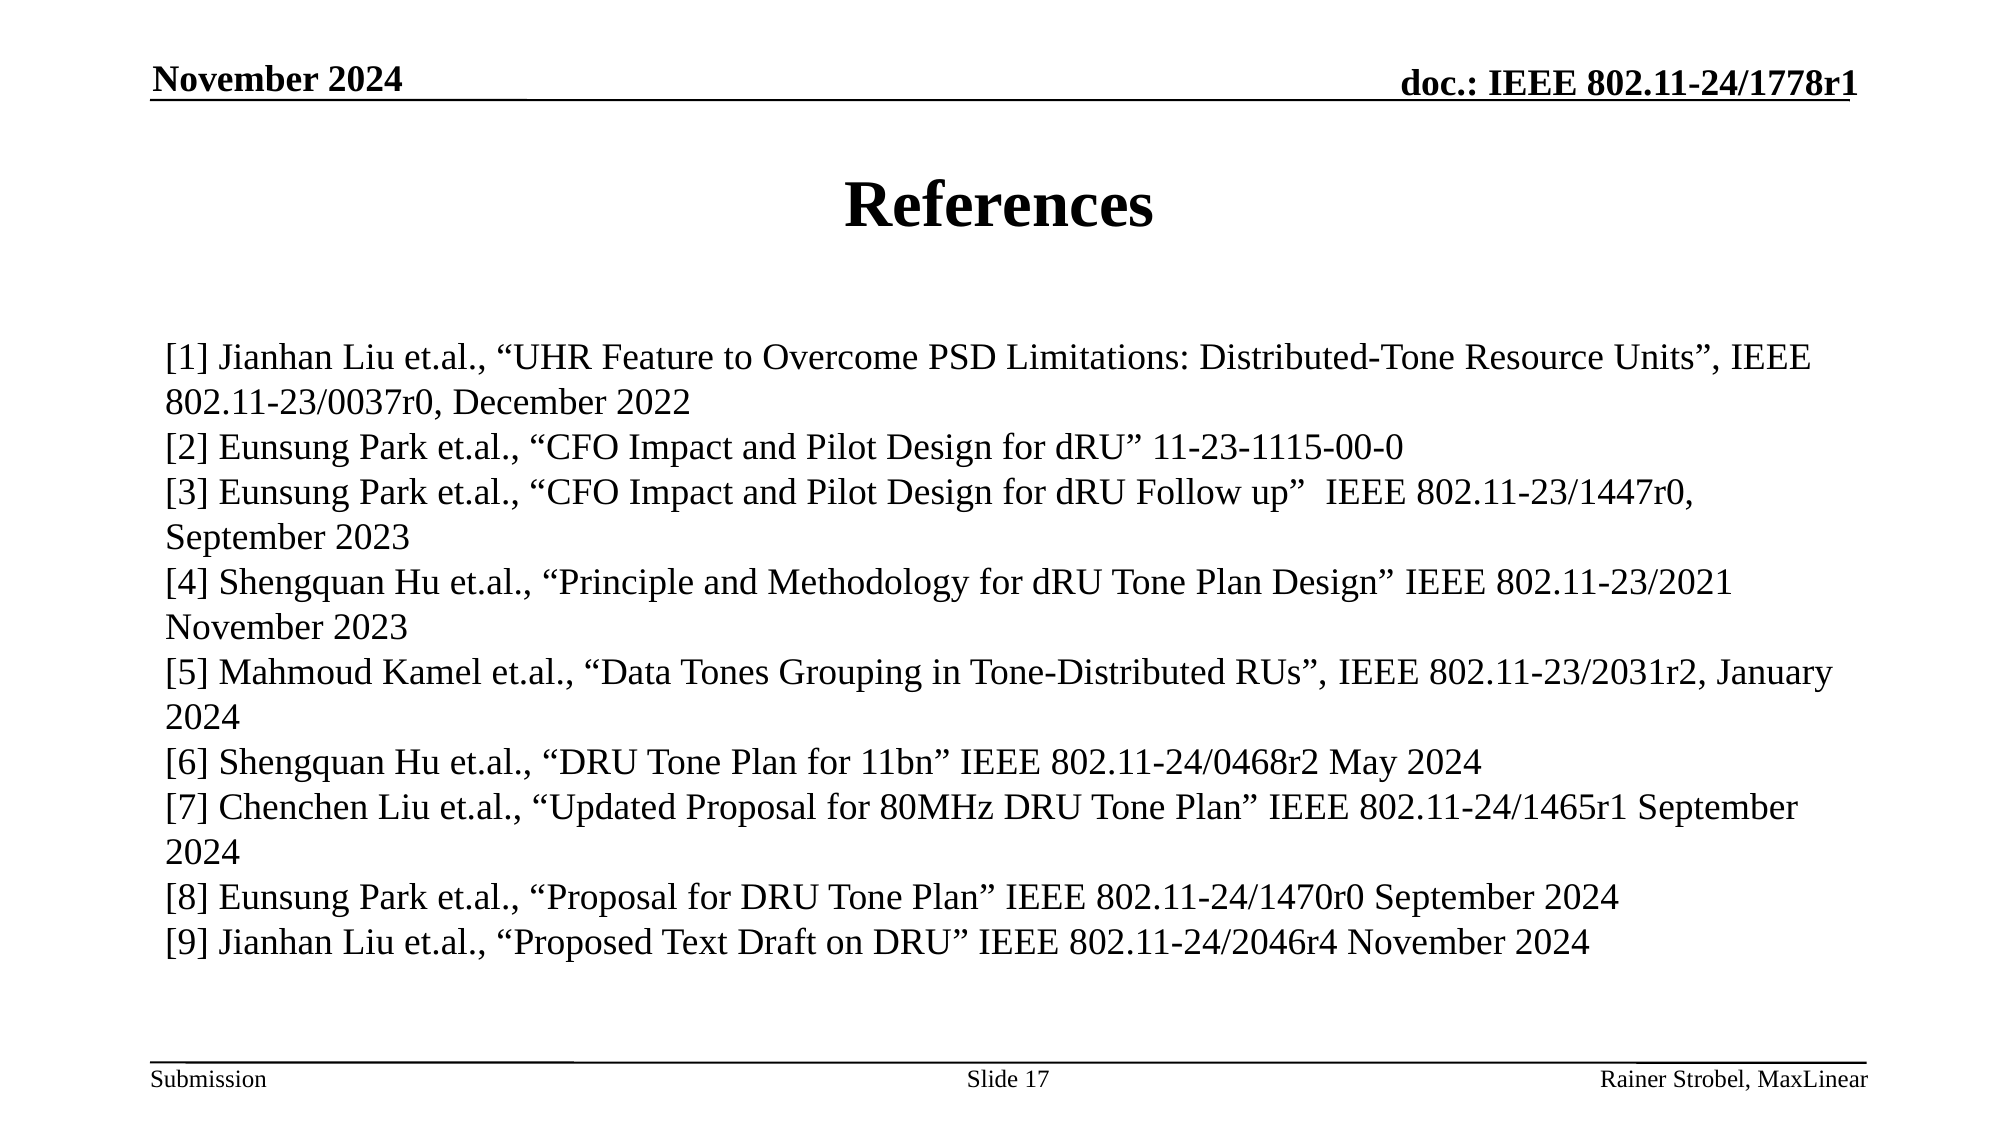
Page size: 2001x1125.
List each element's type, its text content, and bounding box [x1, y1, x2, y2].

list [1] Jianhan Liu et.al., “UHR Feature to Overcome PSD Limitations: Distributed-Tone Resource Units”, IEEE 802.11-23/0037r0, December 2022 [2] Eunsung Park et.al., “CFO Impact and Pilot Design for dRU” 11-23-1115-00-0 [3] Eunsung Park et.al., “CFO Impact and Pilot Design for dRU Follow up” IEEE 802.11-23/1447r0, September 2023 [4] Shengquan Hu et.al., “Principle and Methodology for dRU Tone Plan Design” IEEE 802.11-23/2021 November 2023 [5] Mahmoud Kamel et.al., “Data Tones Grouping in Tone-Distributed RUs”, IEEE 802.11-23/2031r2, January 2024 [6] Shengquan Hu et.al., “DRU Tone Plan for 11bn” IEEE 802.11-24/0468r2 May 2024 [7] Chenchen Liu et.al., “Updated Proposal for 80MHz DRU Tone Plan” IEEE 802.11-24/1465r1 September 2024 [8] Eunsung Park et.al., “Proposal for DRU Tone Plan” IEEE 802.11-24/1470r0 September 2024 [9] Jianhan Liu et.al., “Proposed Text Draft on DRU” IEEE 802.11-24/2046r4 November 2024 [149, 324, 1850, 1000]
title References [149, 112, 1850, 288]
footer Rainer Strobel, MaxLinear [1171, 1061, 1869, 1093]
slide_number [152, 54, 563, 100]
slide_number Slide 17 [950, 1061, 1067, 1123]
